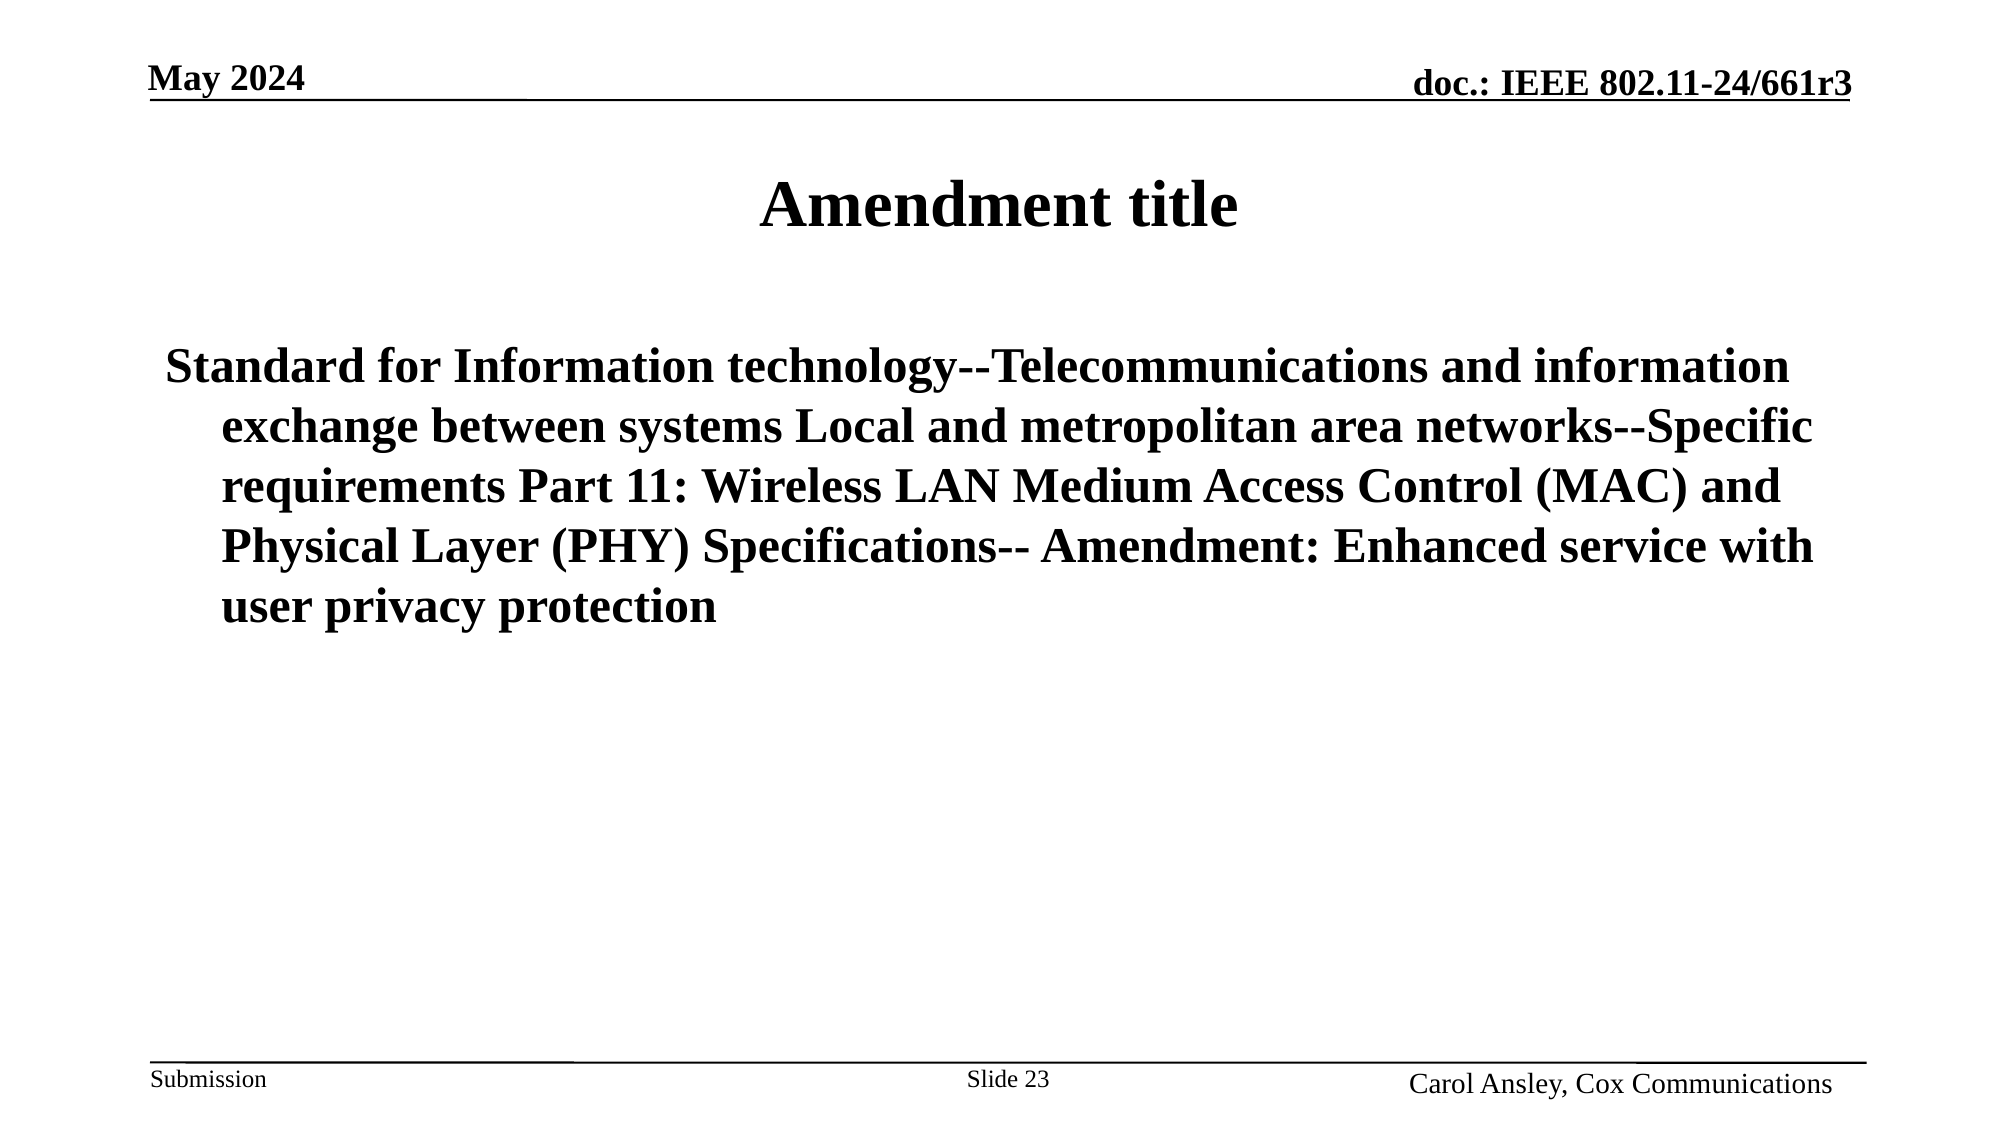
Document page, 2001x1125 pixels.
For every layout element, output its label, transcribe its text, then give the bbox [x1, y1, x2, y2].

title Amendment title [149, 112, 1850, 288]
list Standard for Information technology--Telecommunications and information exchange between systems Local and metropolitan area networks--Specific requirements Part 11: Wireless LAN Medium Access Control (MAC) and Physical Layer (PHY) Specifications-- Amendment: Enhanced service with user privacy protection [149, 324, 1850, 1000]
slide_number Slide 23 [950, 1061, 1067, 1123]
